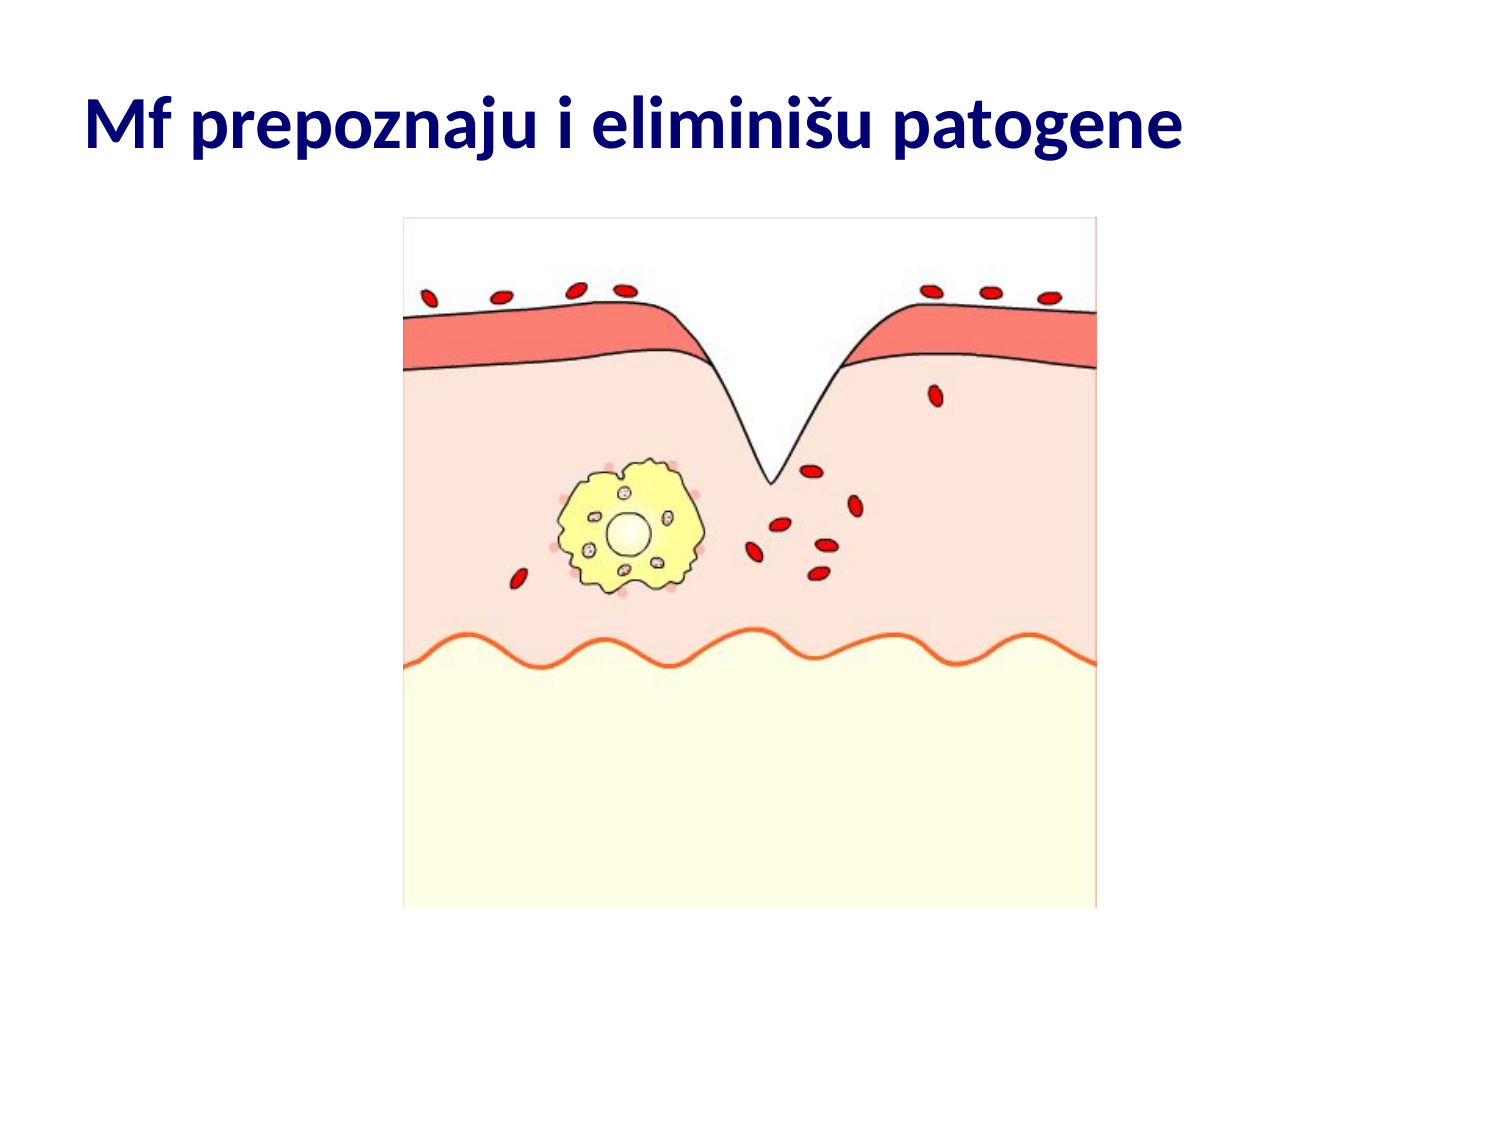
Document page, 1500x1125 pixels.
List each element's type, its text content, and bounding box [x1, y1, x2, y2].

text_box Mf prepoznaju i eliminišu patogene [68, 66, 1200, 172]
picture [403, 216, 1097, 909]
